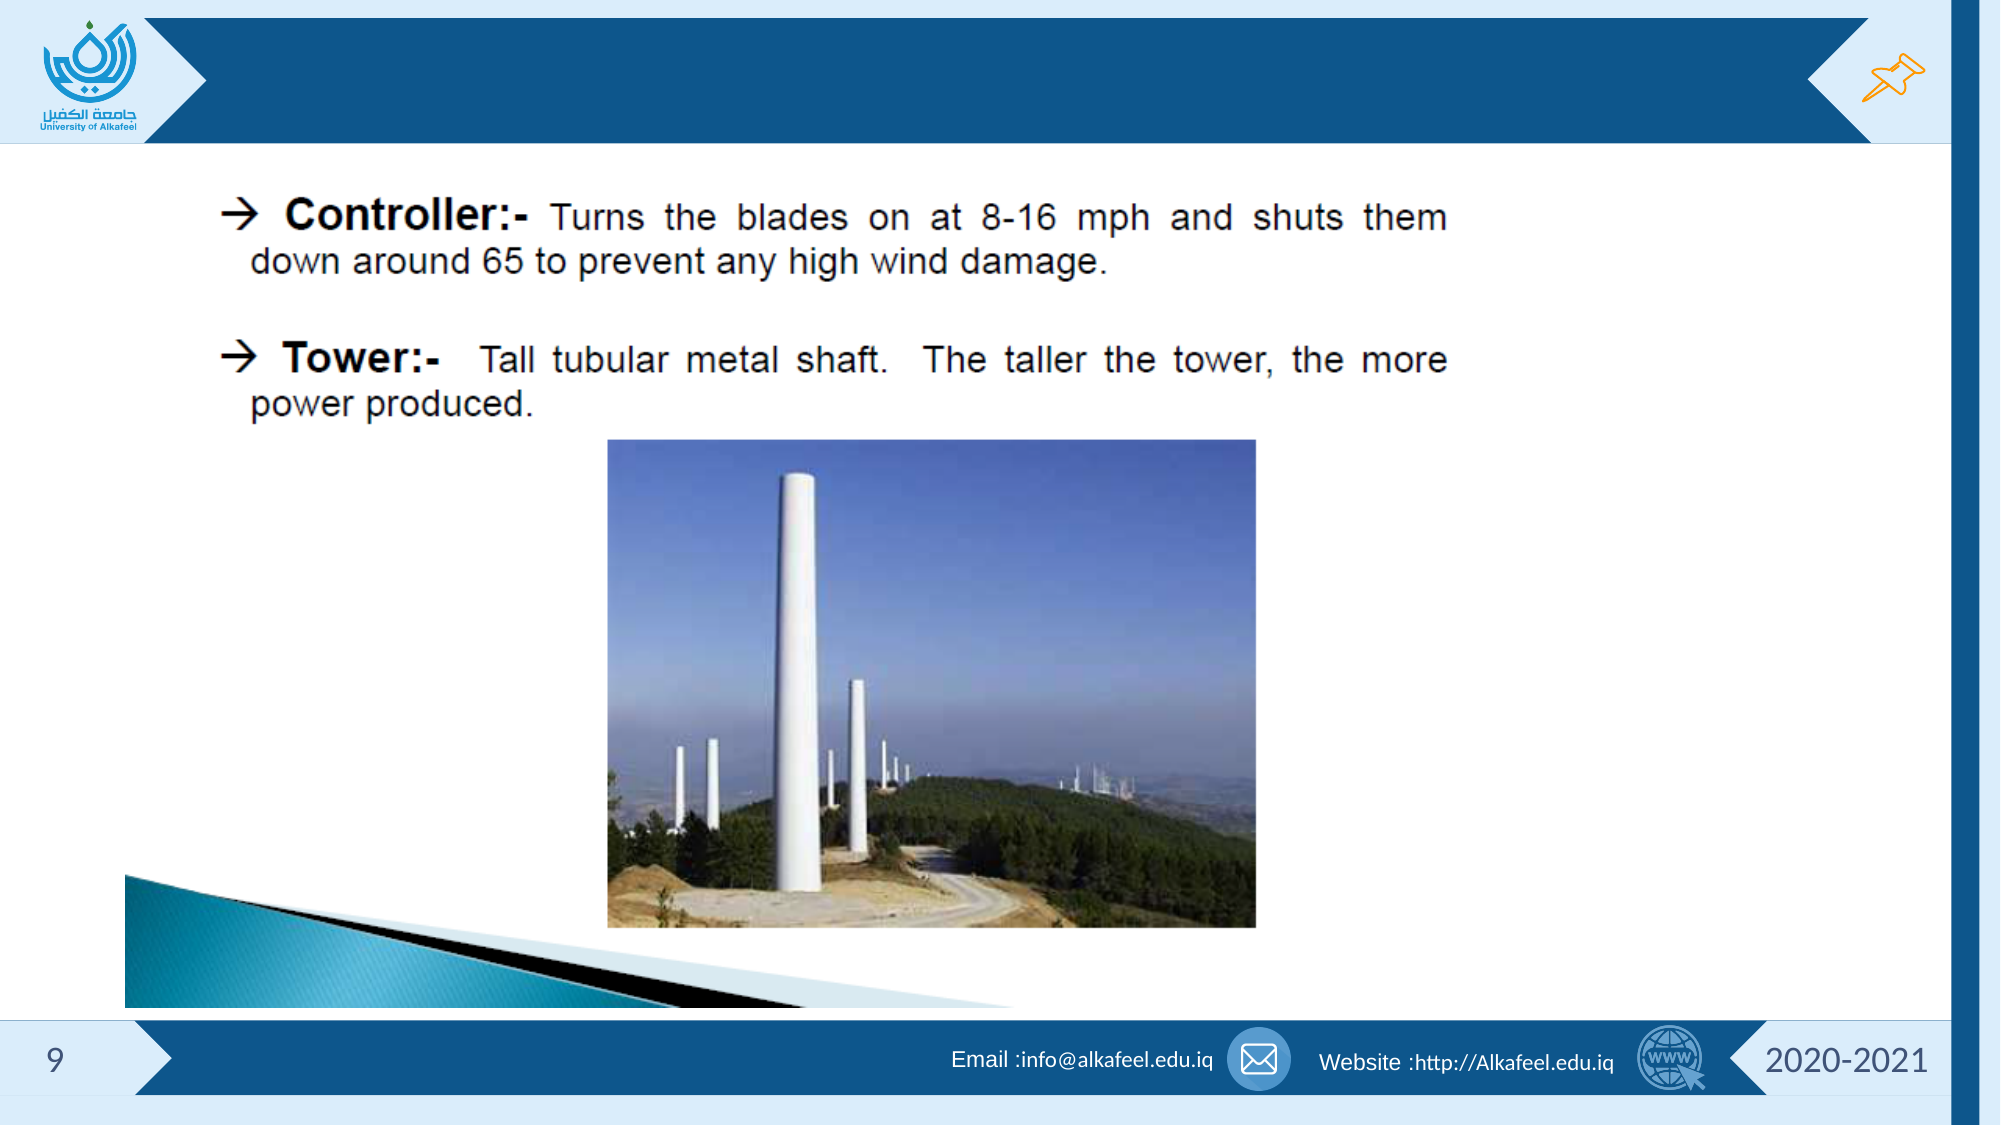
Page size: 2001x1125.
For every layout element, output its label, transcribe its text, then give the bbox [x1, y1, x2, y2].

picture [28, 16, 147, 138]
picture [124, 886, 148, 893]
slide_number 9 [30, 1028, 125, 1088]
picture [601, 1000, 611, 1004]
picture [124, 152, 1650, 1008]
slide_number 2020-2021 [1750, 1028, 1948, 1088]
